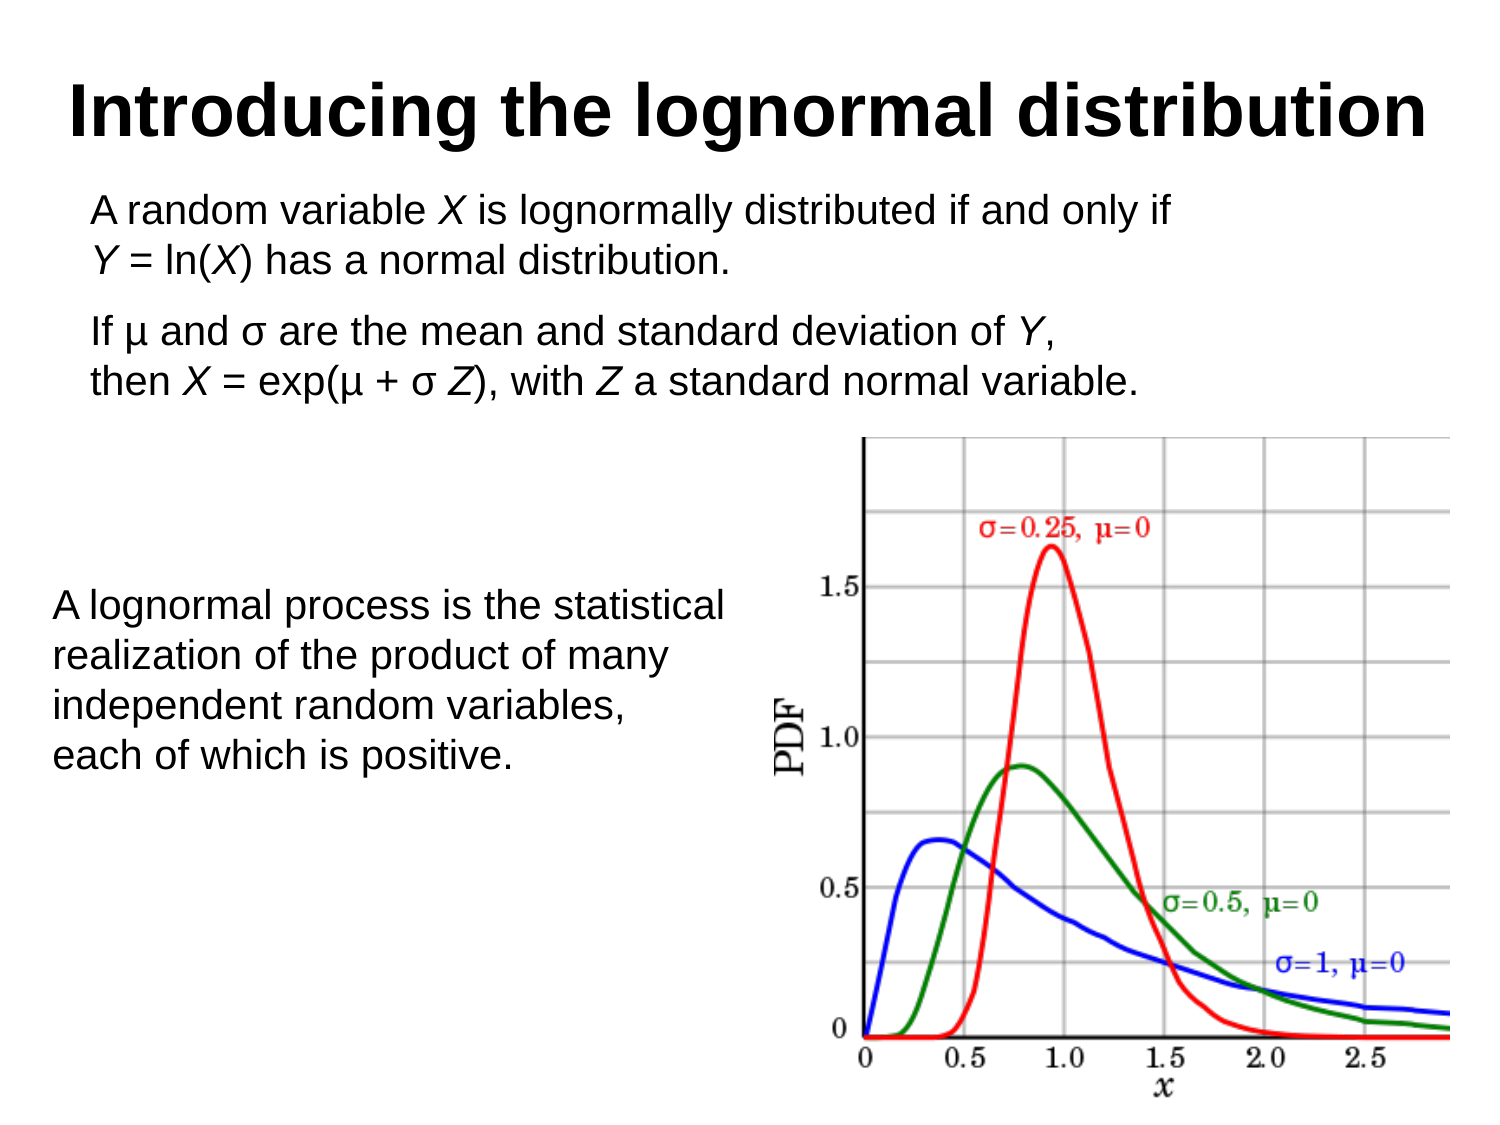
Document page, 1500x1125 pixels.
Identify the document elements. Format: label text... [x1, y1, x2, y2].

list A random variable X is lognormally distributed if and only if Y = ln(X) has a normal distribution. If µ and σ are the mean and standard deviation of Y, then X = exp(µ + σ Z), with Z a standard normal variable. [75, 200, 1400, 450]
text_box Introducing the lognormal distribution [17, 12, 1481, 200]
picture [774, 437, 1451, 1113]
text_box A lognormal process is the statistical realization of the product of many independent random variables, each of which is positive. [37, 570, 769, 786]
